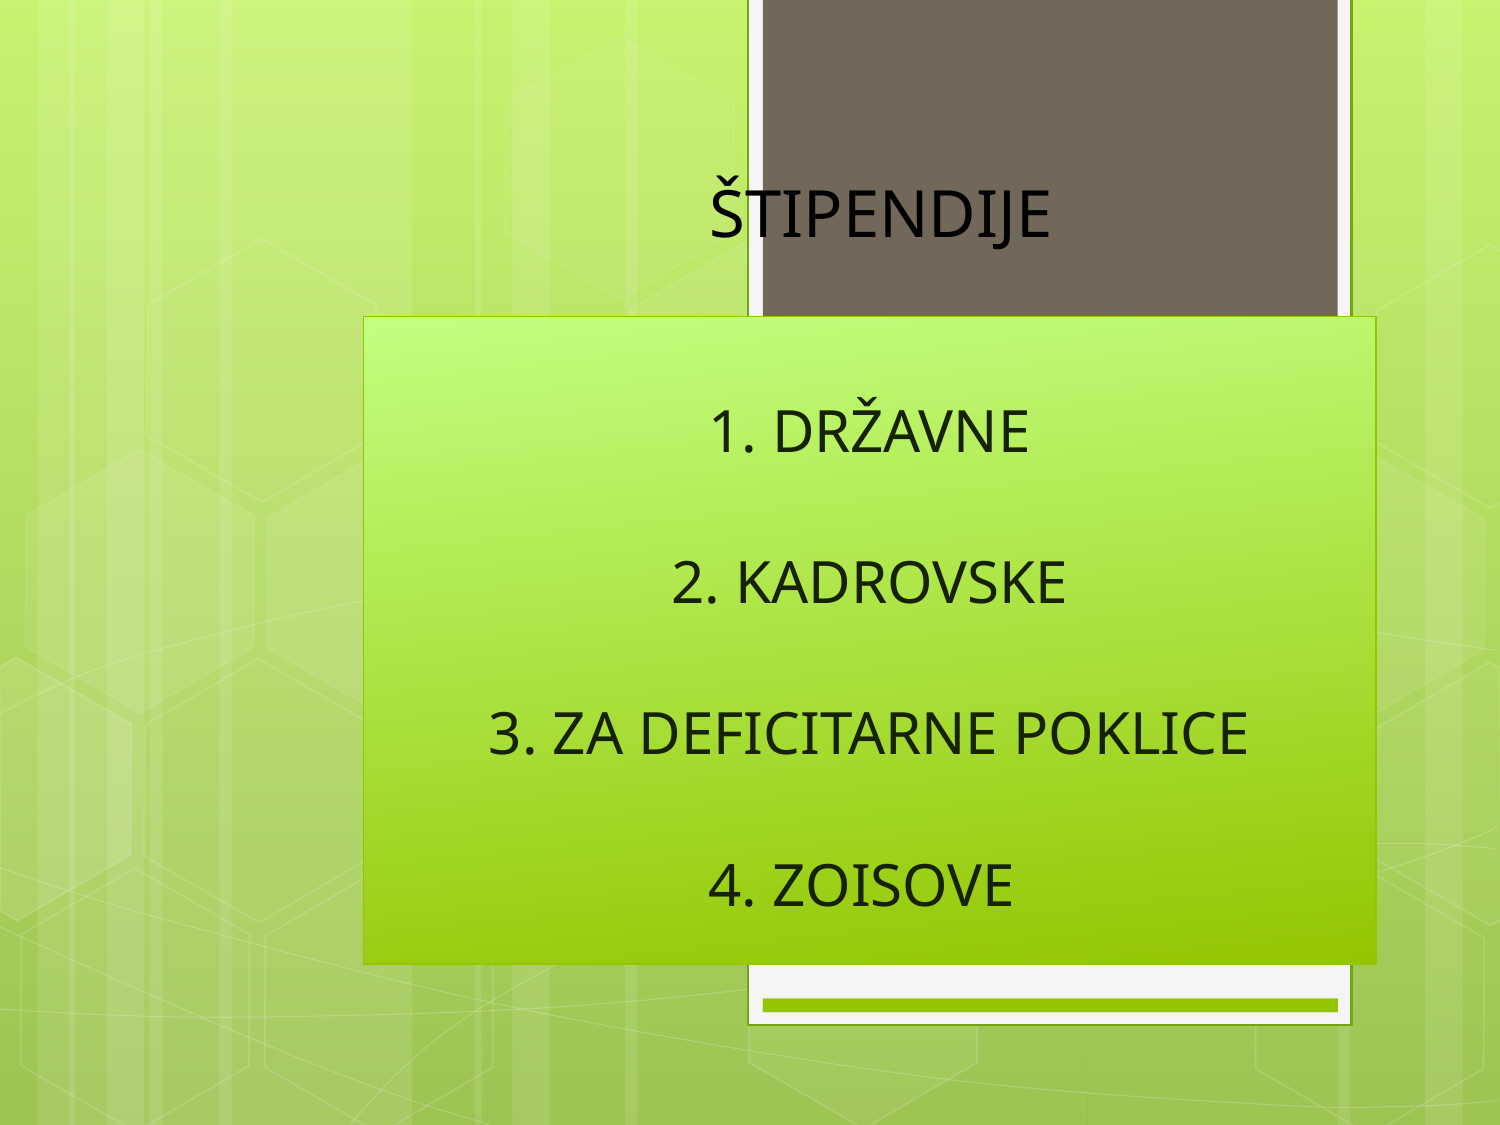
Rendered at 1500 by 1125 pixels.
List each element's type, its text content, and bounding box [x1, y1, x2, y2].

subtitle 1. DRŽAVNE 2. KADROVSKE 3. ZA DEFICITARNE POKLICE 4. ZOISOVE [363, 316, 1377, 965]
title ŠTIPENDIJE [374, 163, 1388, 259]
